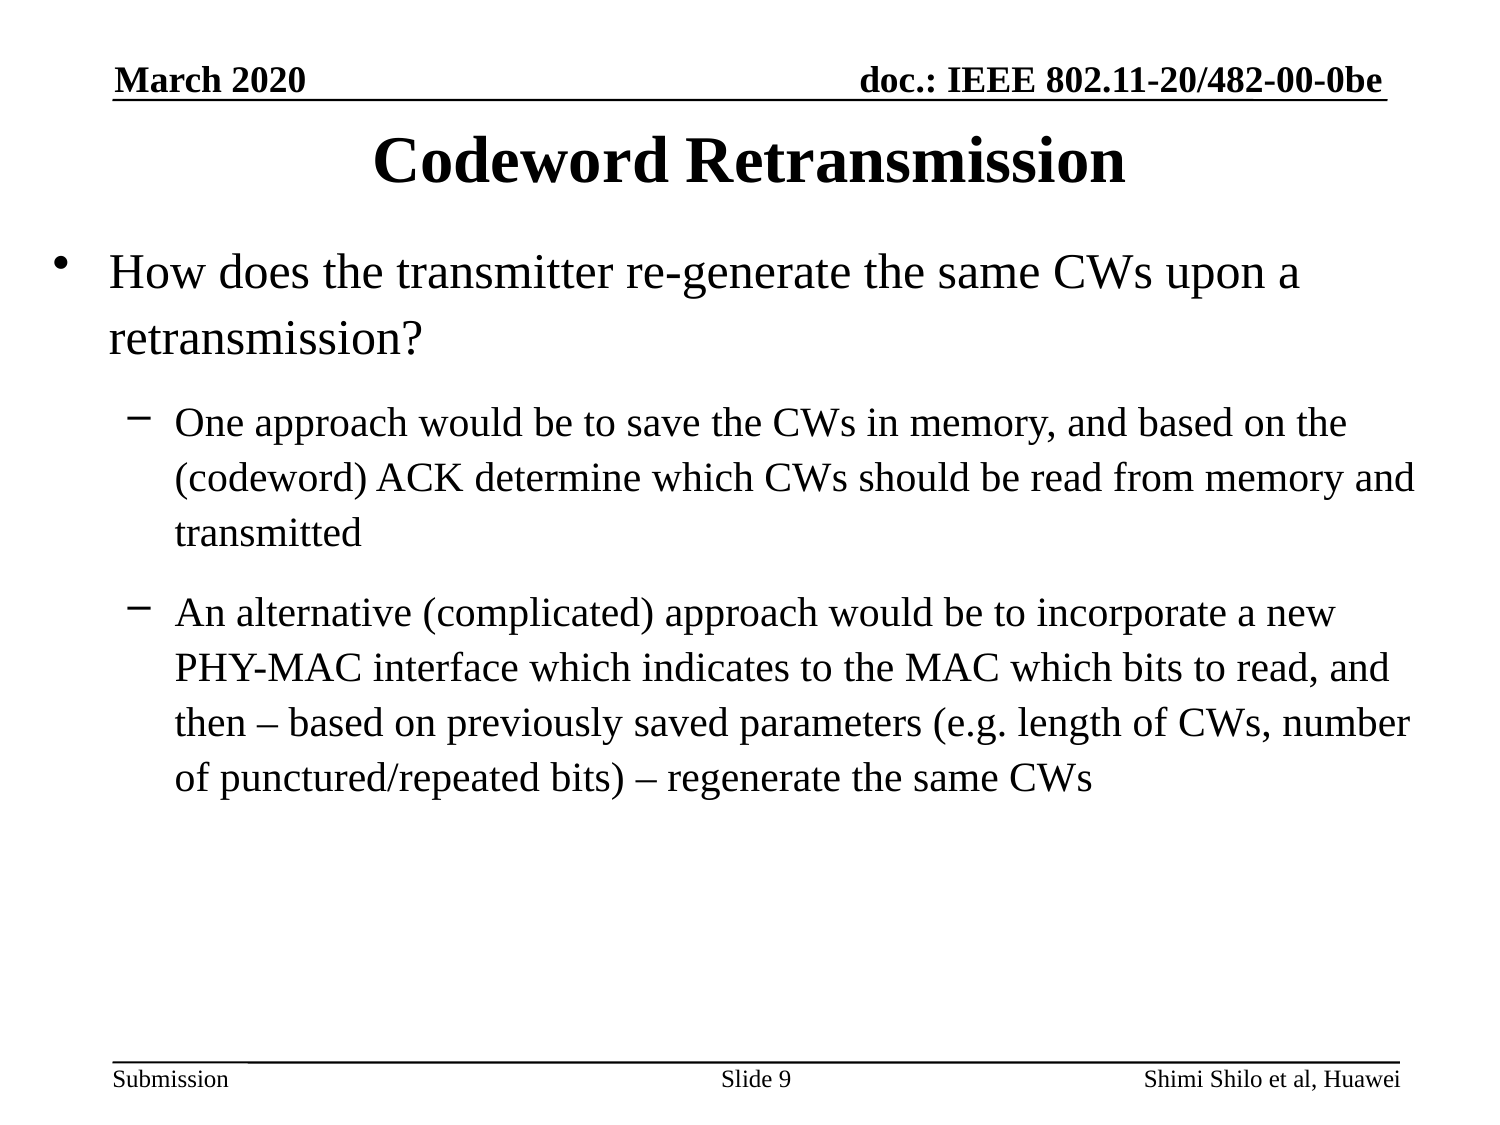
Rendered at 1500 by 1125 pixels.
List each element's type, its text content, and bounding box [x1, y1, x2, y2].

footer Shimi Shilo et al, Huawei [1140, 1061, 1402, 1093]
list How does the transmitter re-generate the same CWs upon a retransmission? One approach would be to save the CWs in memory, and based on the (codeword) ACK determine which CWs should be read from memory and transmitted An alternative (complicated) approach would be to incorporate a new PHY-MAC interface which indicates to the MAC which bits to read, and then – based on previously saved parameters (e.g. length of CWs, number of punctured/repeated bits) – regenerate the same CWs [37, 224, 1451, 1051]
slide_number Slide 9 [712, 1061, 800, 1093]
title Codeword Retransmission [112, 112, 1388, 201]
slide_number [114, 54, 309, 101]
